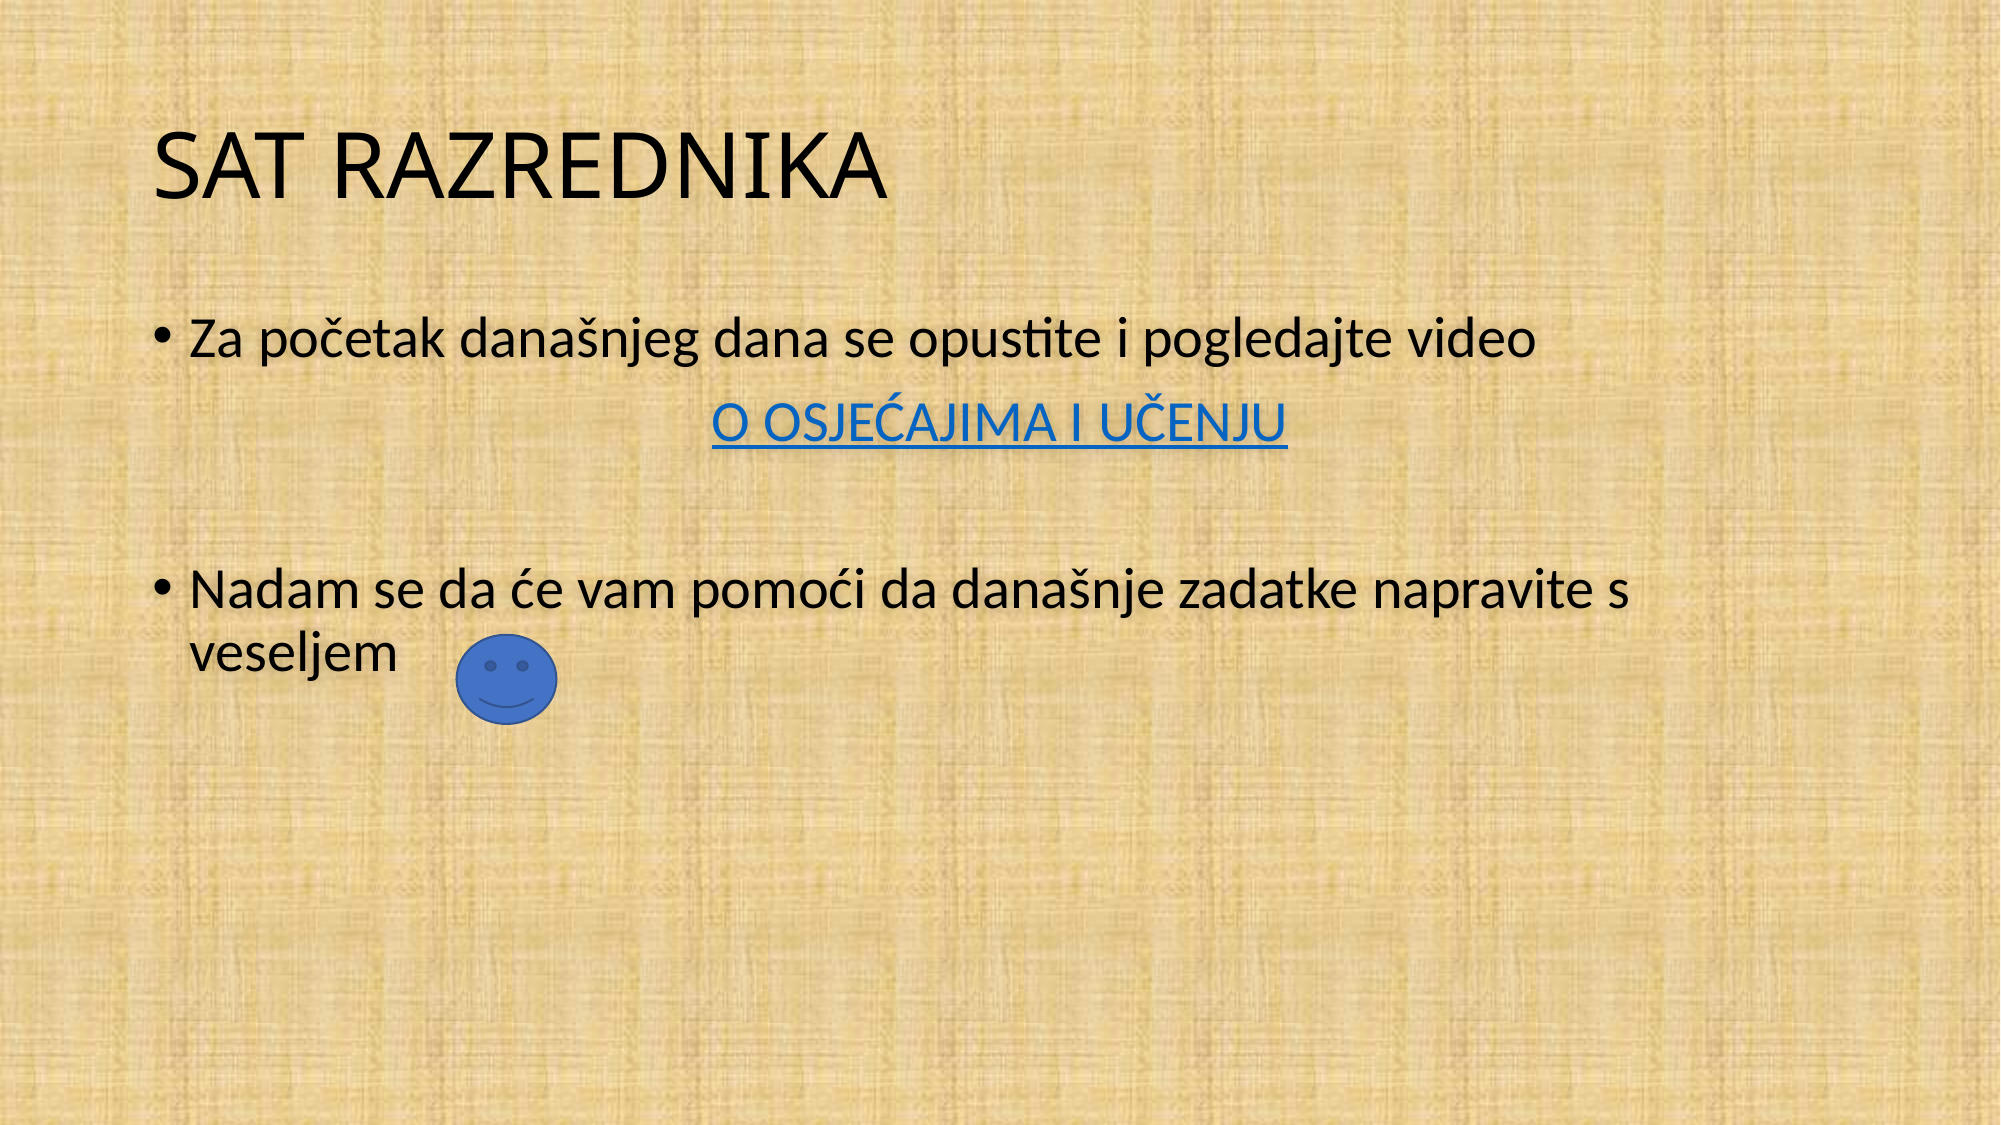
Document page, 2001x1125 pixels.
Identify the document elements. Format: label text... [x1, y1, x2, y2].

picture [0, 0, 2001, 1125]
title SAT RAZREDNIKA [137, 59, 1863, 278]
list Za početak današnjeg dana se opustite i pogledajte video O OSJEĆAJIMA I UČENJU Nadam se da će vam pomoći da današnje zadatke napravite s veseljem [137, 299, 1863, 1014]
text_box [455, 633, 558, 725]
